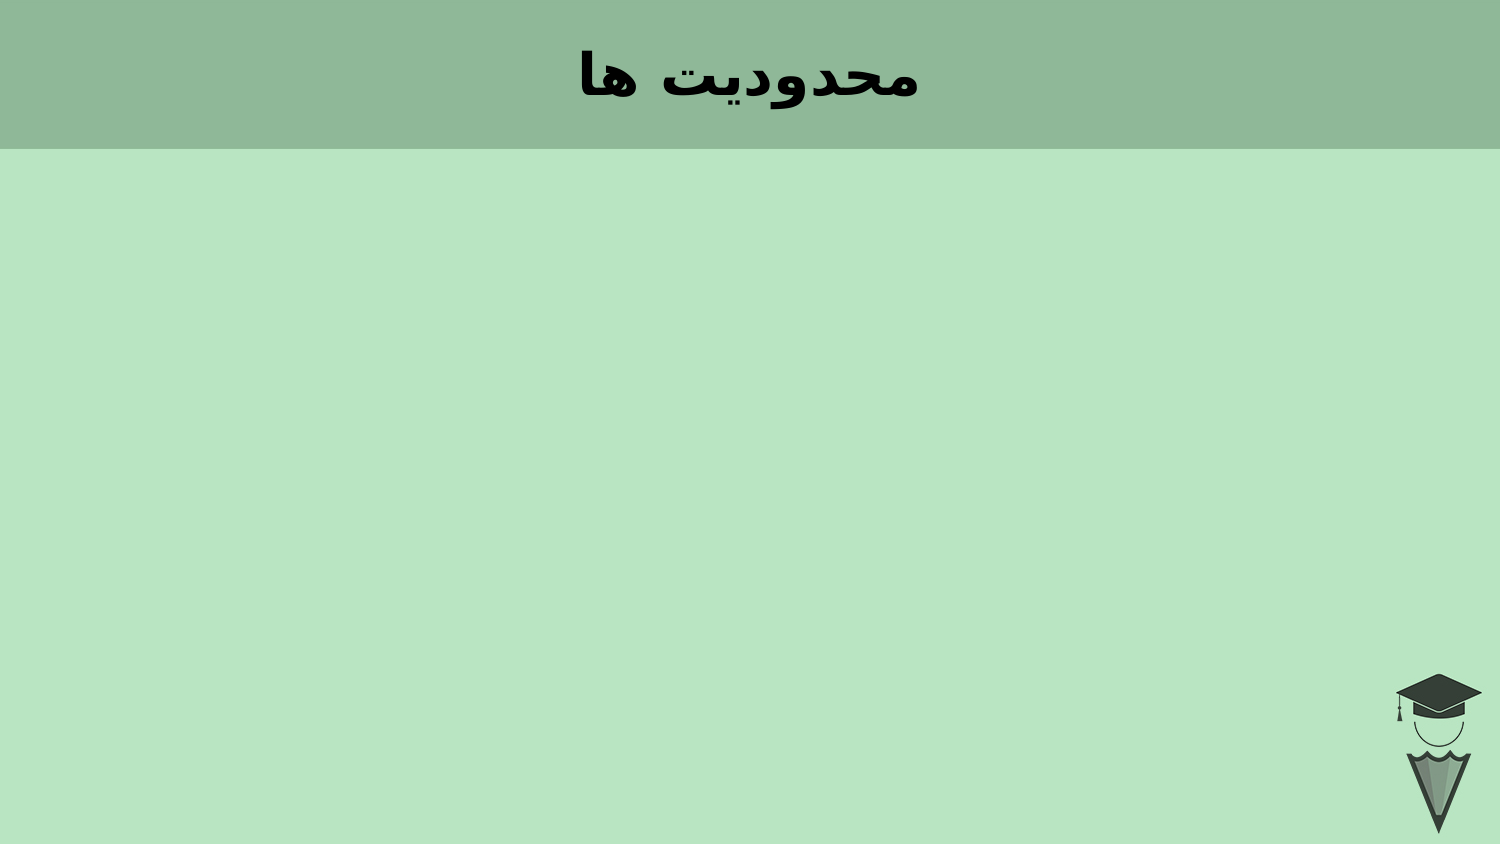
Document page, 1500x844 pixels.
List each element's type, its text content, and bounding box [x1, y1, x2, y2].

picture [0, 146, 1500, 844]
title محدودیت ها [0, 0, 1500, 146]
